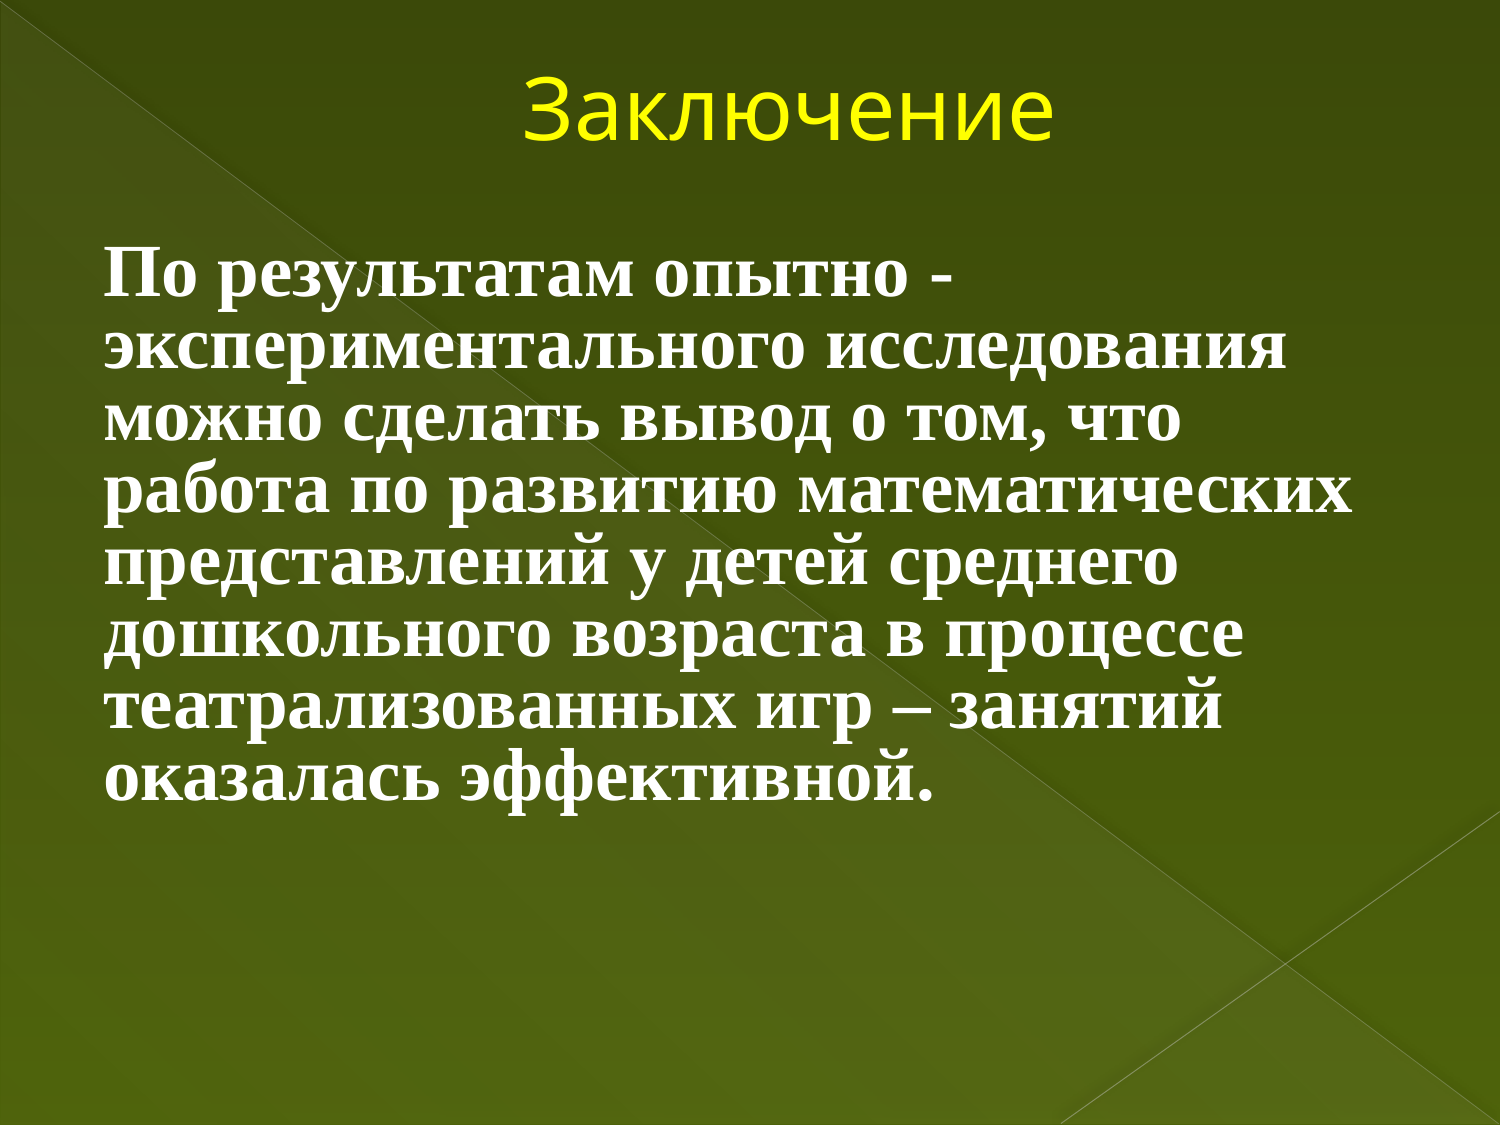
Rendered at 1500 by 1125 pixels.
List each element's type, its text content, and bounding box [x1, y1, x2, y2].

text_box По результатам опытно - экспериментального исследования можно сделать вывод о том, что работа по развитию математических представлений у детей среднего дошкольного возраста в процессе театрализованных игр – занятий оказалась эффективной. [88, 196, 1388, 953]
text_box Заключение [74, 45, 1425, 173]
